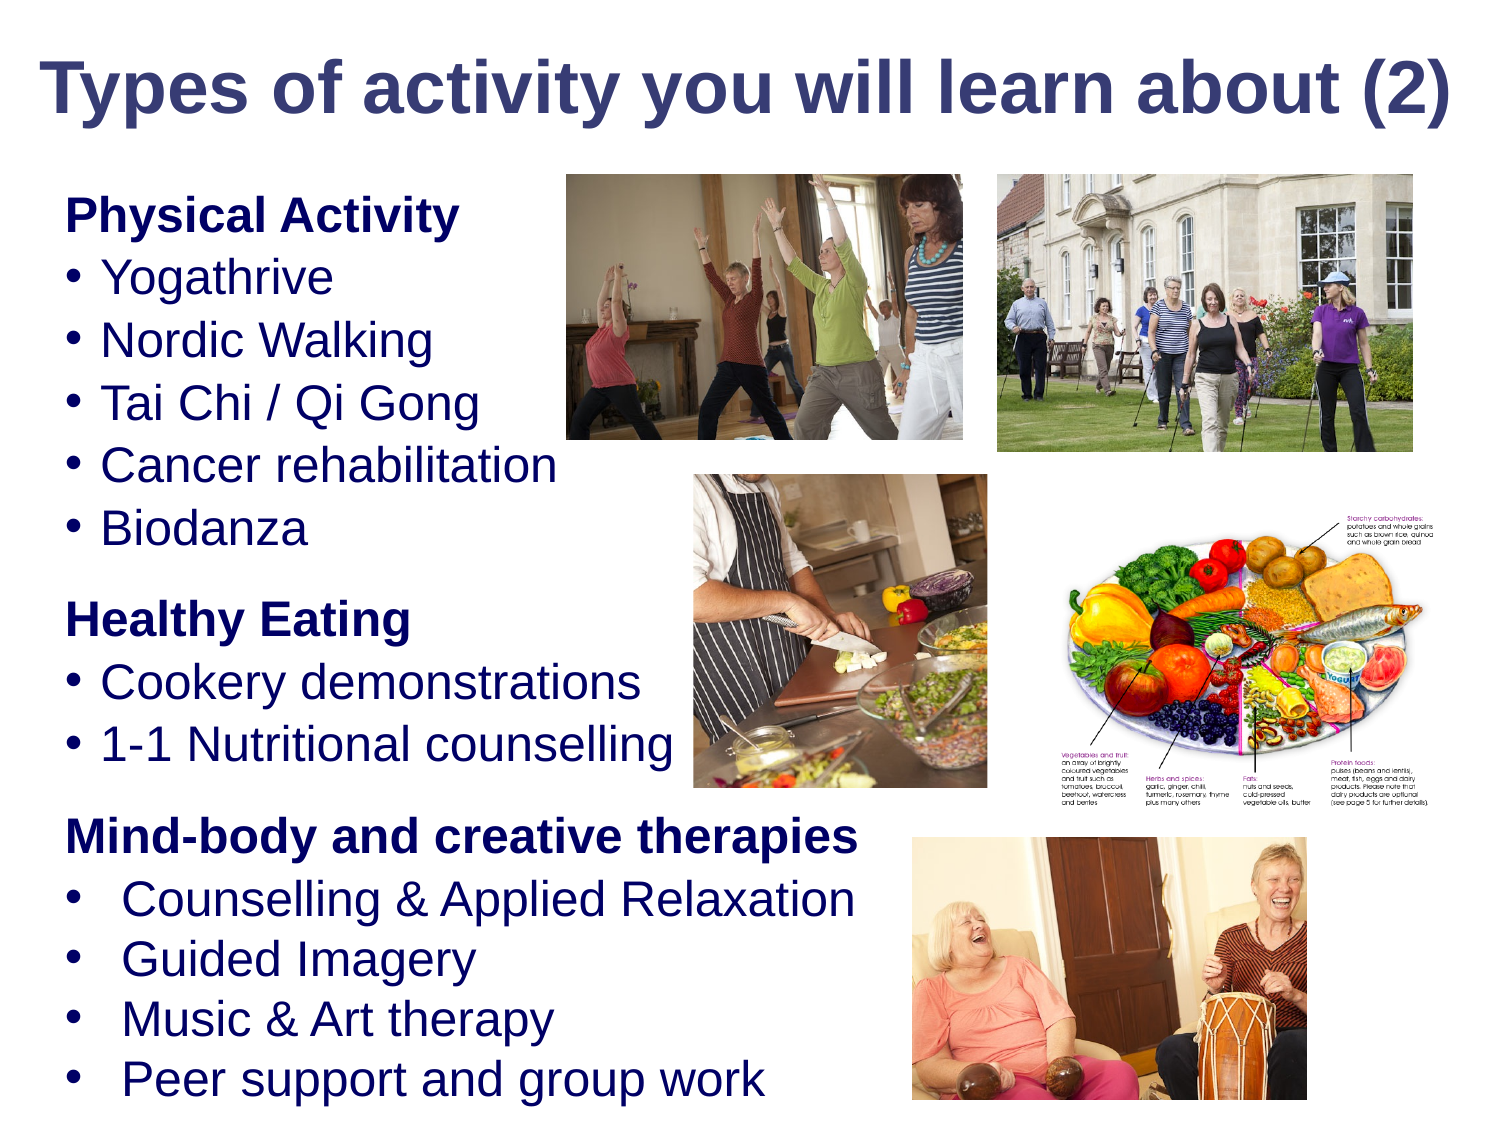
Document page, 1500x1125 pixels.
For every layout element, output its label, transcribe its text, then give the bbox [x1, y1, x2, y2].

picture [1049, 512, 1451, 813]
picture [912, 837, 1307, 1101]
picture [693, 474, 988, 788]
text_box Physical Activity Yogathrive Nordic Walking Tai Chi / Qi Gong Cancer rehabilitation Biodanza Healthy Eating Cookery demonstrations 1-1 Nutritional counselling Mind-body and creative therapies Counselling & Applied Relaxation Guided Imagery Music & Art therapy Peer support and group work [50, 174, 1500, 1125]
picture [996, 174, 1413, 453]
text_box Types of activity you will learn about (2) [24, 31, 1500, 173]
picture [566, 174, 963, 440]
